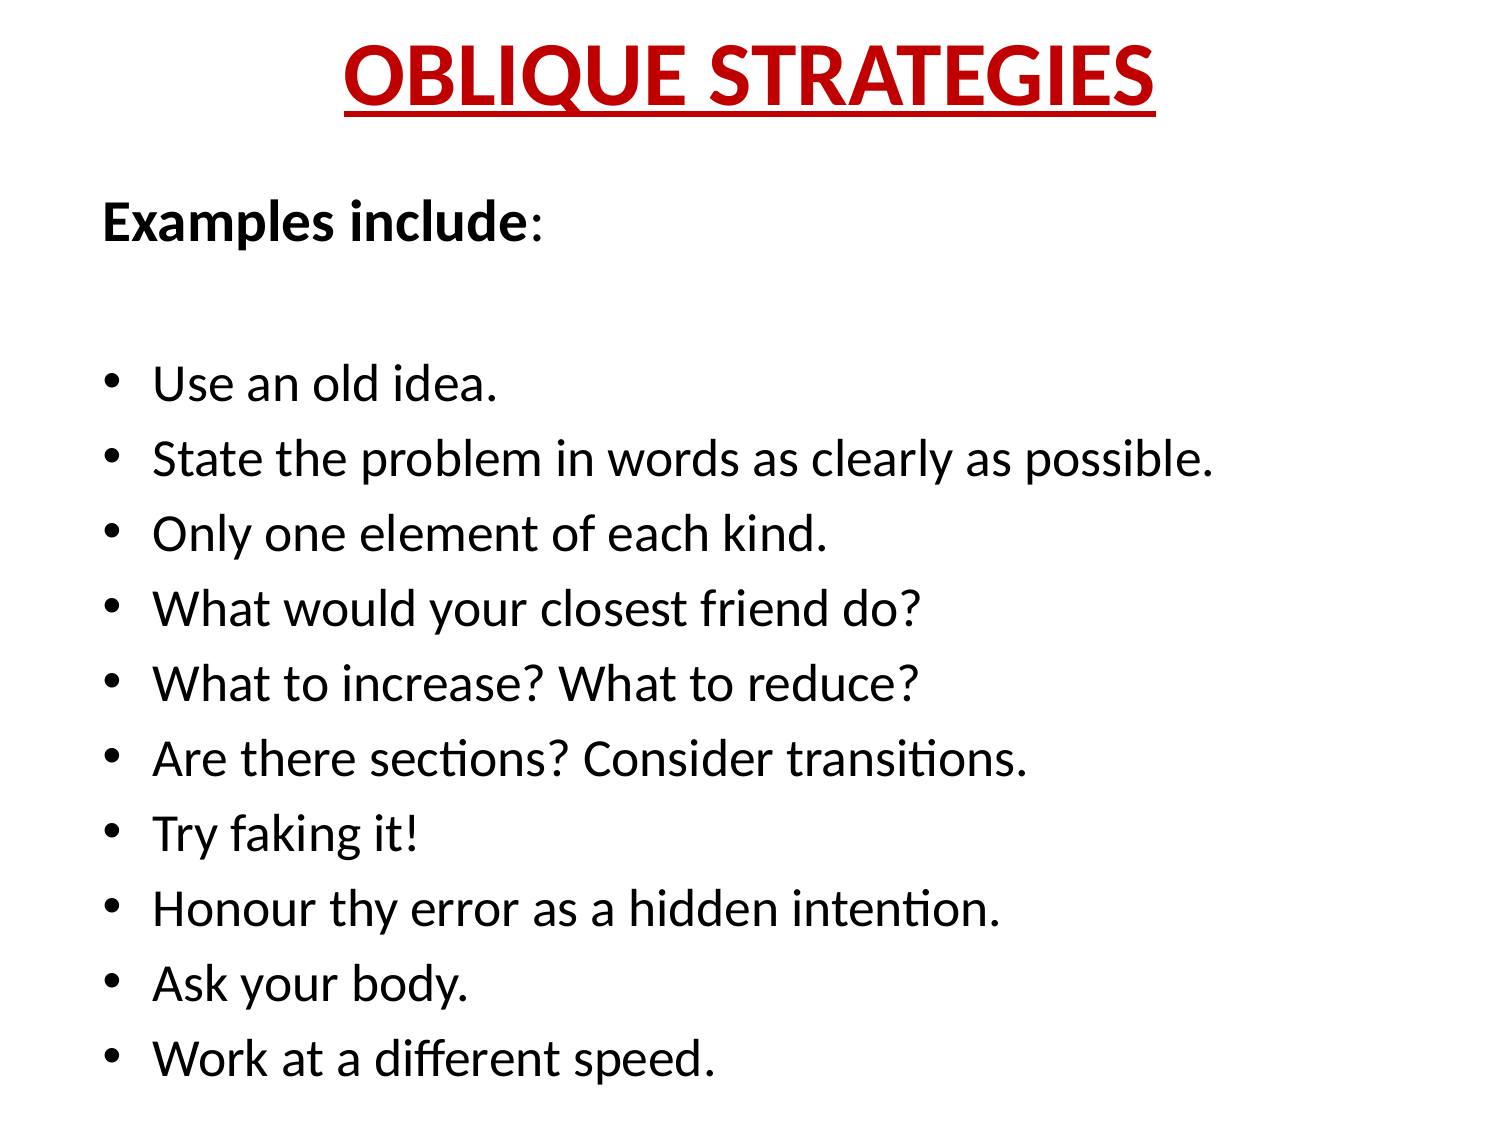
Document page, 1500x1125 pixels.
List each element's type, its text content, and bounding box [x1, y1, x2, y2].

list Examples include: Use an old idea. State the problem in words as clearly as possible. Only one element of each kind. What would your closest friend do? What to increase? What to reduce? Are there sections? Consider transitions. Try faking it! Honour thy error as a hidden intention. Ask your body. Work at a different speed. [87, 174, 1438, 1101]
title OBLIQUE STRATEGIES [74, 0, 1426, 163]
